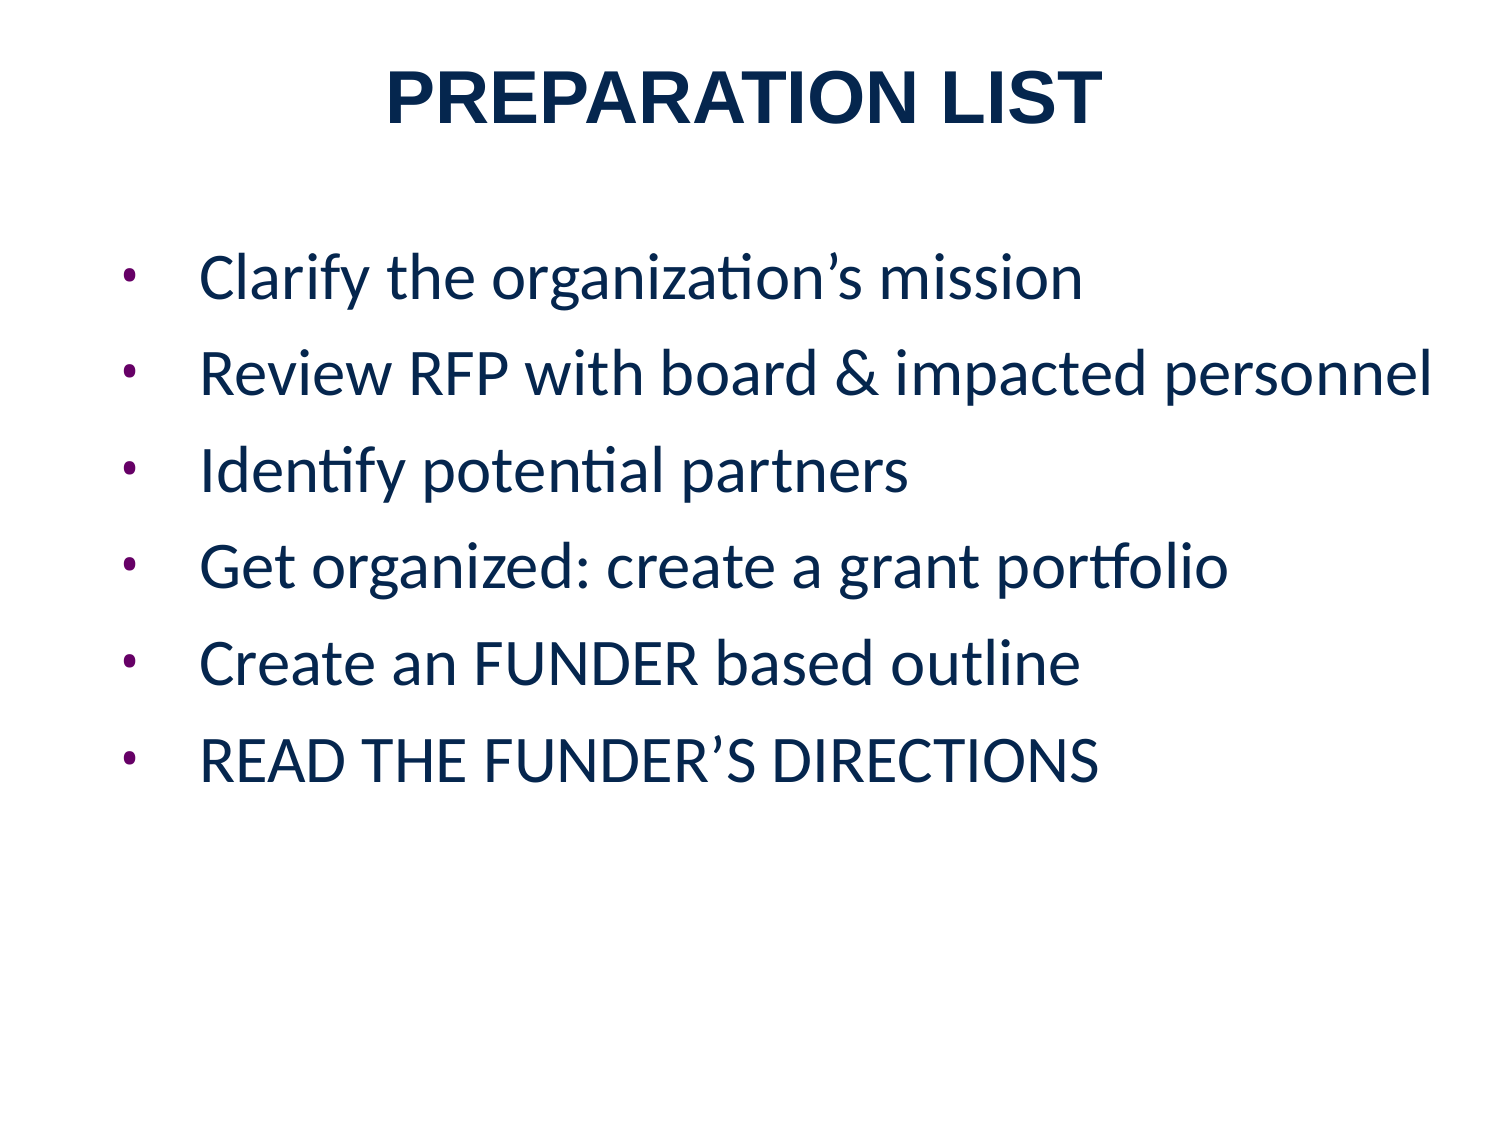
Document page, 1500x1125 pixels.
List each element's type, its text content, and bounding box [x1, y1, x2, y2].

list Clarify the organization’s mission Review RFP with board & impacted personnel Identify potential partners Get organized: create a grant portfolio Create an FUNDER based outline READ THE FUNDER’S DIRECTIONS [99, 224, 1450, 963]
title PREPARATION LIST [0, 0, 1495, 188]
